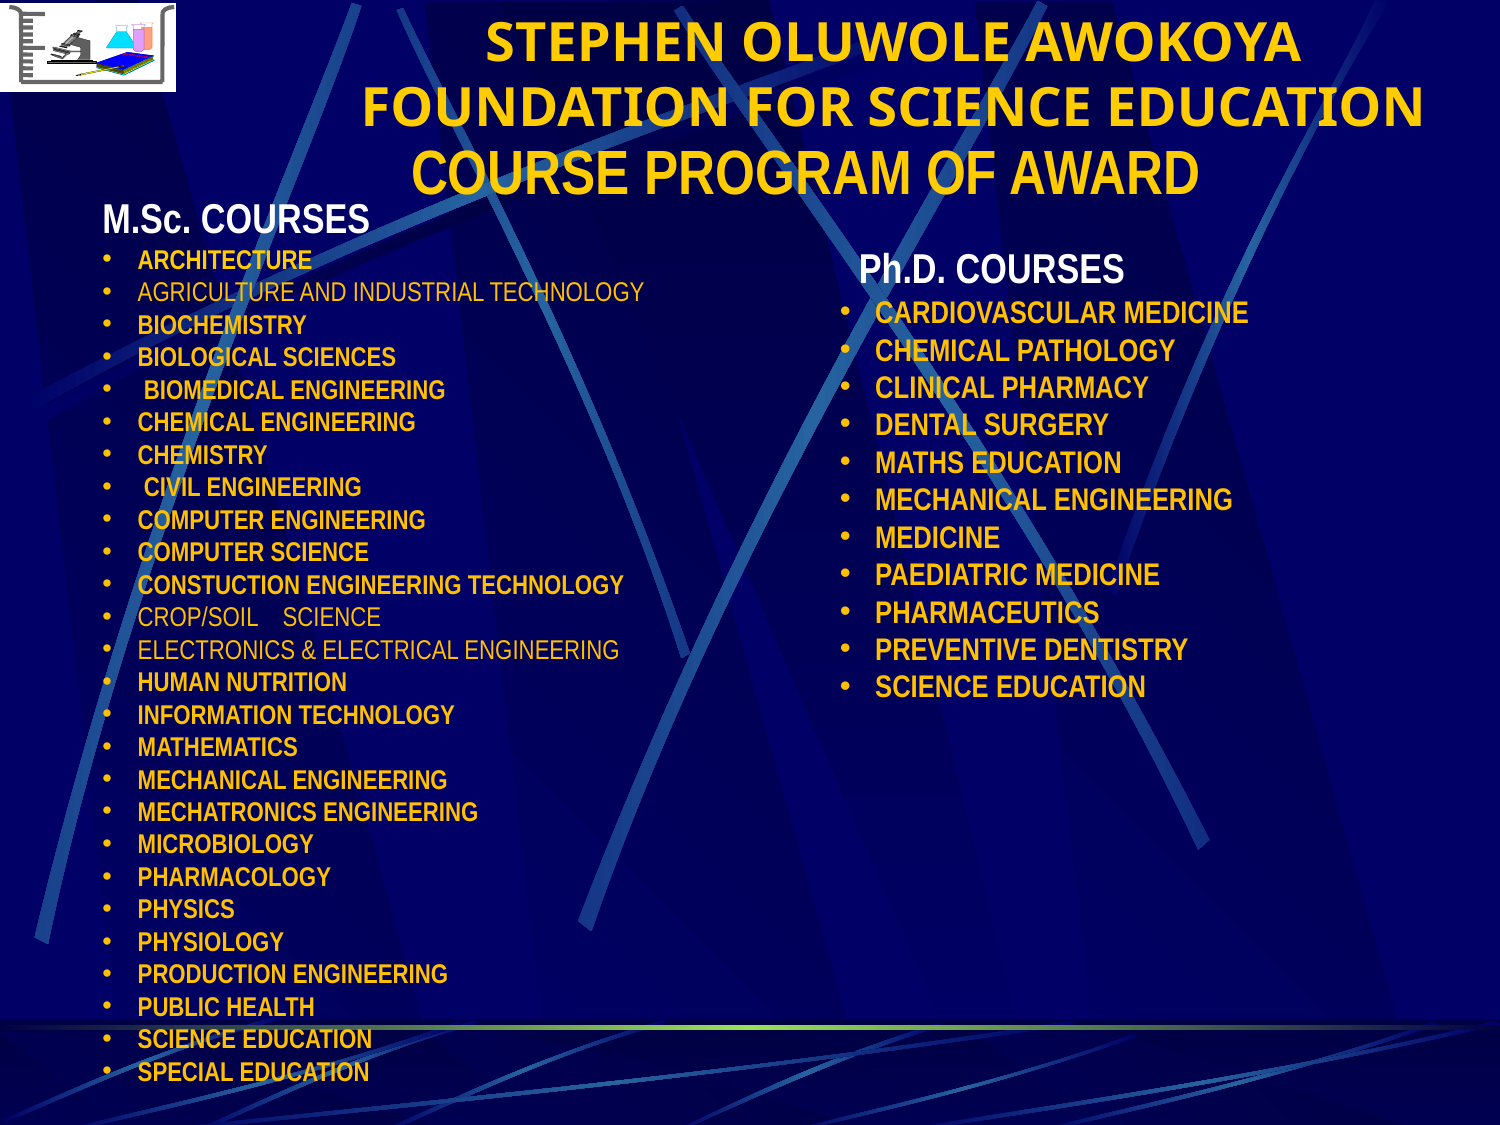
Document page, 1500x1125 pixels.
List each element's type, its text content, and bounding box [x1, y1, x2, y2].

text_box COURSE PROGRAM OF AWARD [324, 125, 1325, 215]
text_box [0, 3, 176, 92]
text_box M.Sc. COURSES ARCHITECTURE AGRICULTURE AND INDUSTRIAL TECHNOLOGY BIOCHEMISTRY BIOLOGICAL SCIENCES BIOMEDICAL ENGINEERING CHEMICAL ENGINEERING CHEMISTRY CIVIL ENGINEERING COMPUTER ENGINEERING COMPUTER SCIENCE CONSTUCTION ENGINEERING TECHNOLOGY CROP/SOIL SCIENCE ELECTRONICS & ELECTRICAL ENGINEERING HUMAN NUTRITION INFORMATION TECHNOLOGY MATHEMATICS MECHANICAL ENGINEERING MECHATRONICS ENGINEERING MICROBIOLOGY PHARMACOLOGY PHYSICS PHYSIOLOGY PRODUCTION ENGINEERING PUBLIC HEALTH SCIENCE EDUCATION SPECIAL EDUCATION [87, 174, 788, 1095]
text_box Ph.D. COURSES CARDIOVASCULAR MEDICINE CHEMICAL PATHOLOGY CLINICAL PHARMACY DENTAL SURGERY MATHS EDUCATION MECHANICAL ENGINEERING MEDICINE PAEDIATRIC MEDICINE PHARMACEUTICS PREVENTIVE DENTISTRY SCIENCE EDUCATION [824, 224, 1500, 712]
text_box STEPHEN OLUWOLE AWOKOYA FOUNDATION FOR SCIENCE EDUCATION [345, 0, 1442, 145]
